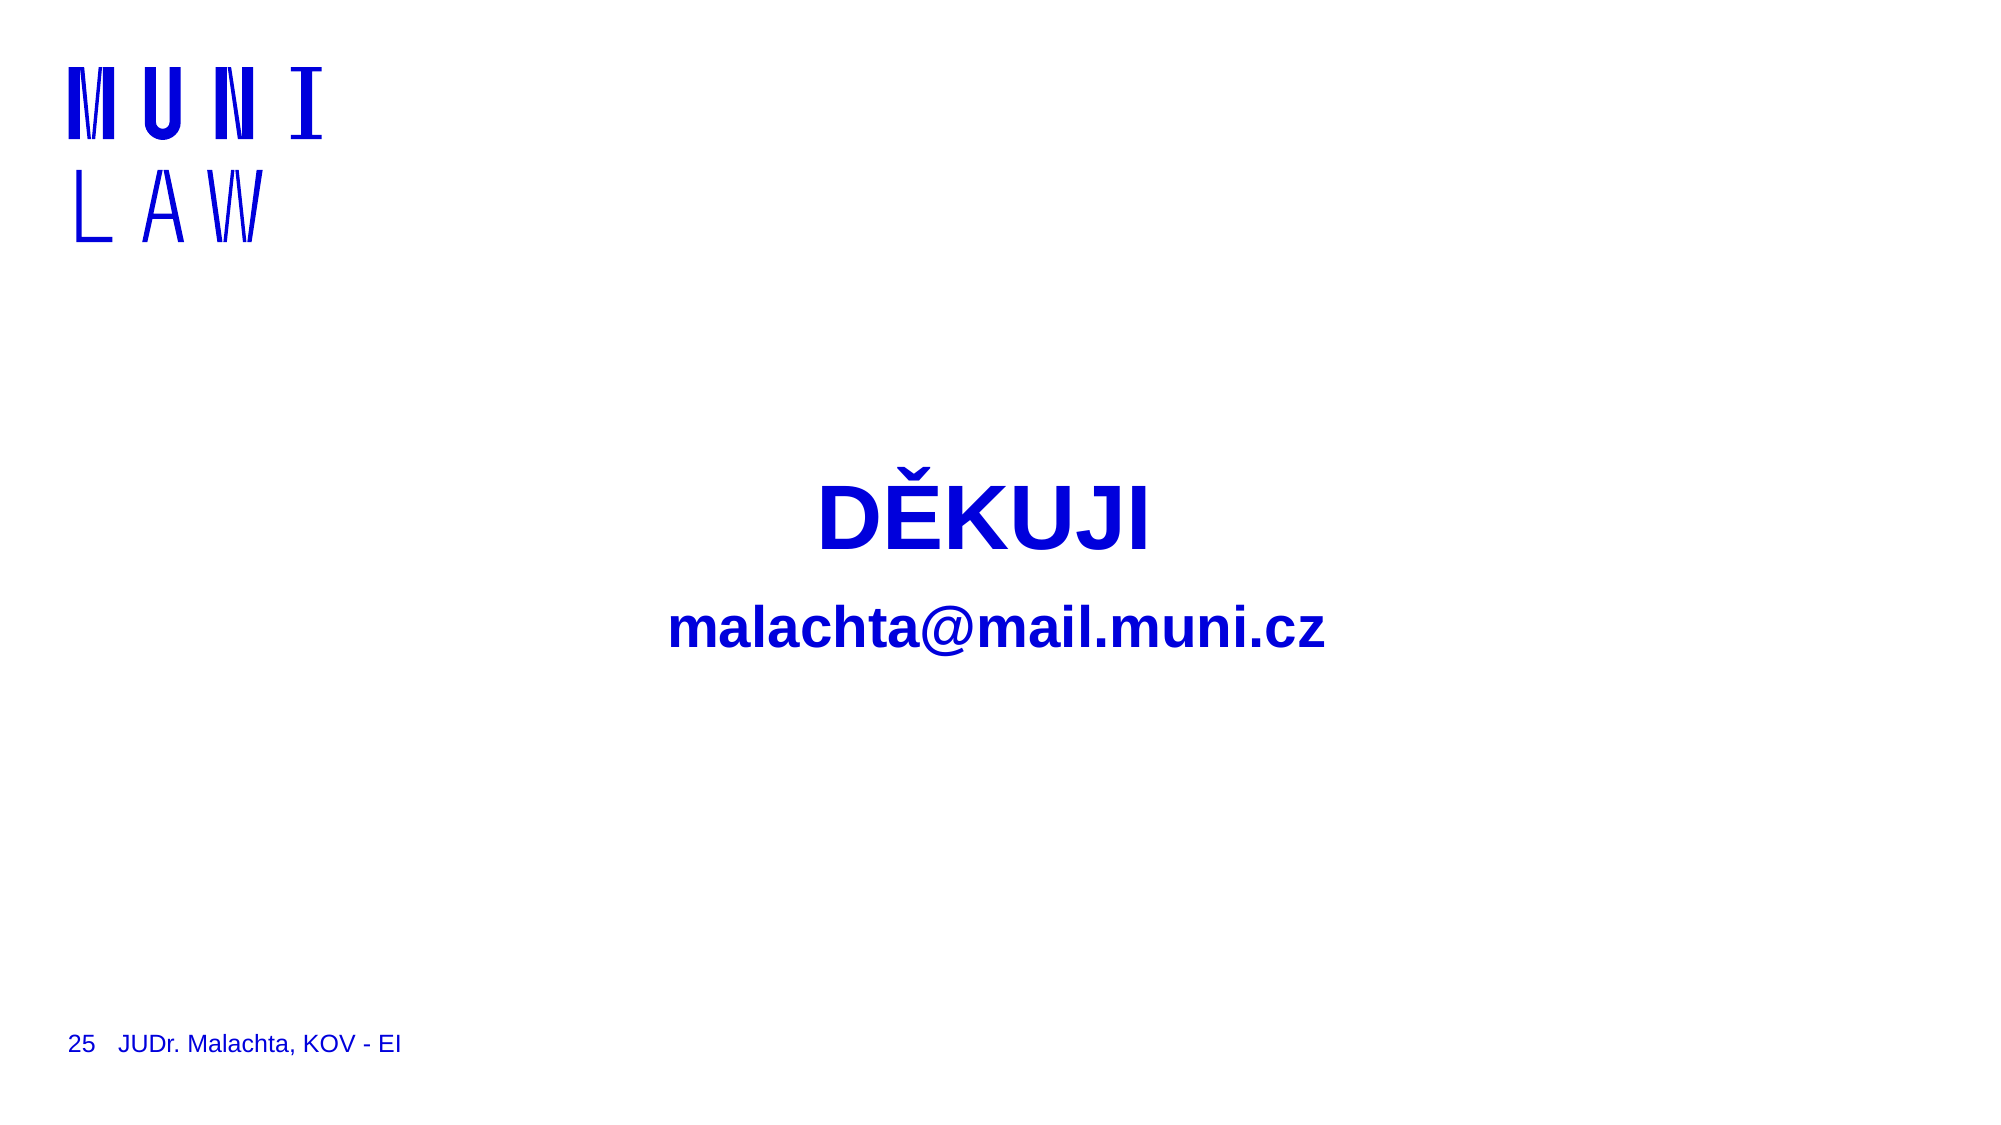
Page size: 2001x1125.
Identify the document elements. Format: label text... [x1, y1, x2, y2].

title DĚKUJI malachta@mail.muni.cz [65, 475, 1930, 668]
slide_number 25 [67, 1021, 110, 1063]
footer JUDr. Malachta, KOV - EI [118, 1021, 1418, 1063]
